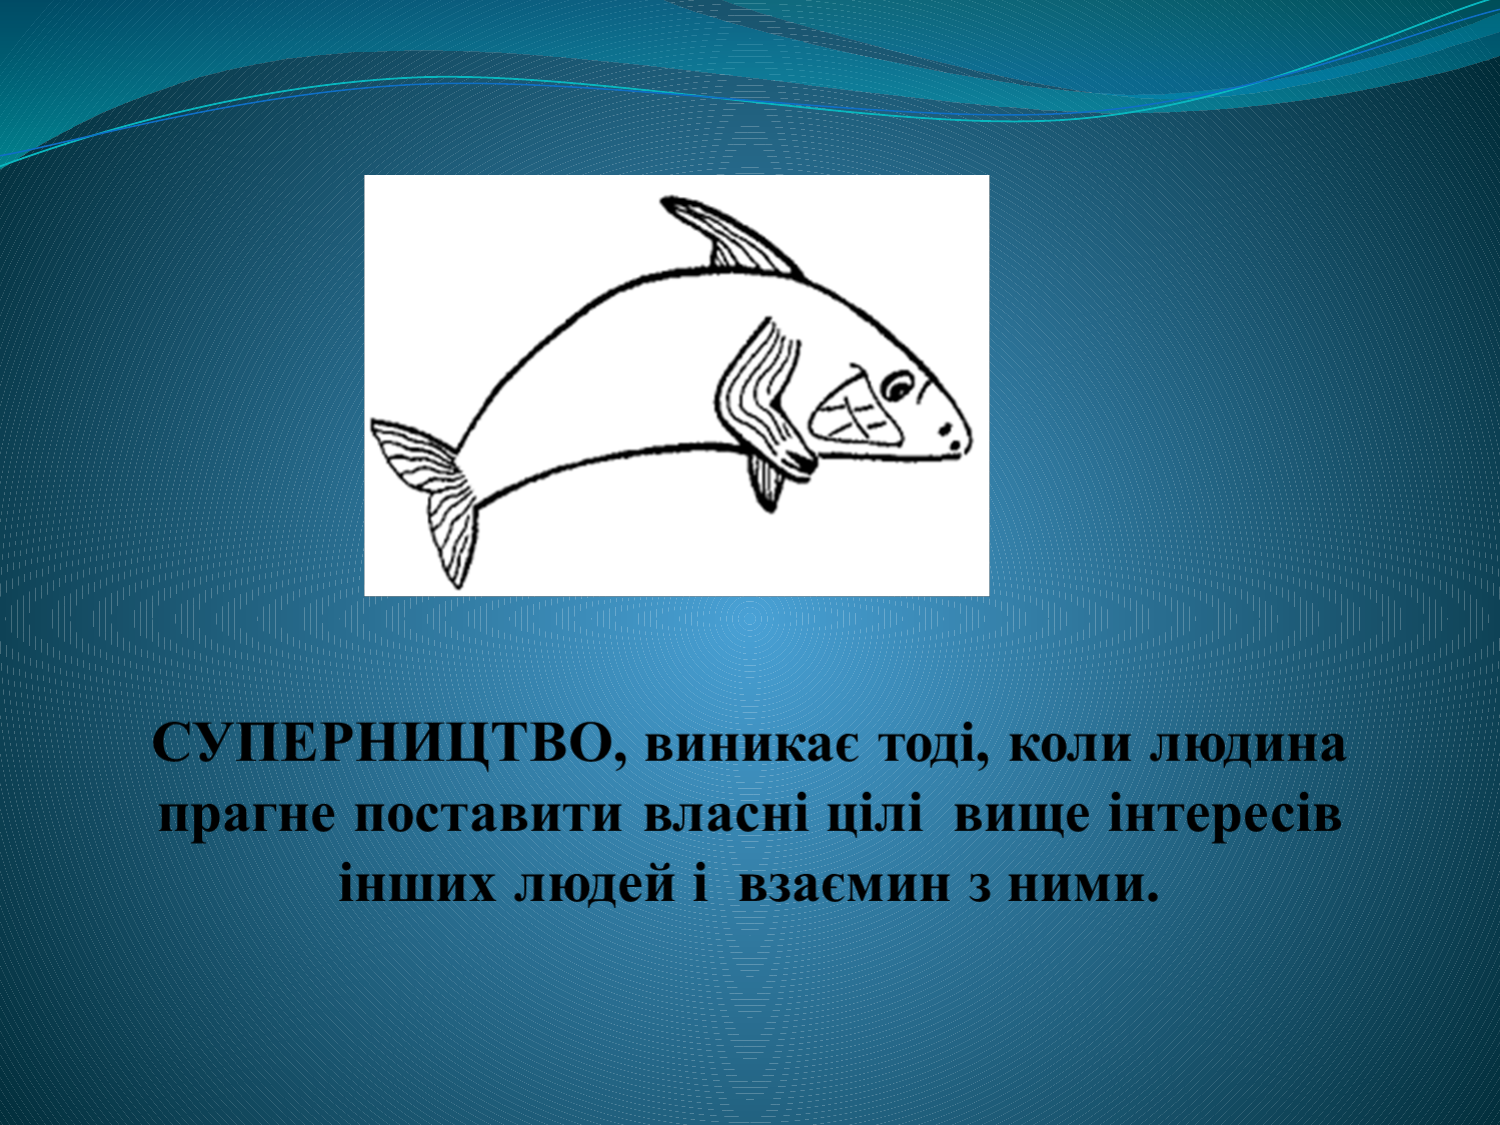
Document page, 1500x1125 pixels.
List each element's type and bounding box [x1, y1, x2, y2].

picture [73, 175, 1427, 950]
